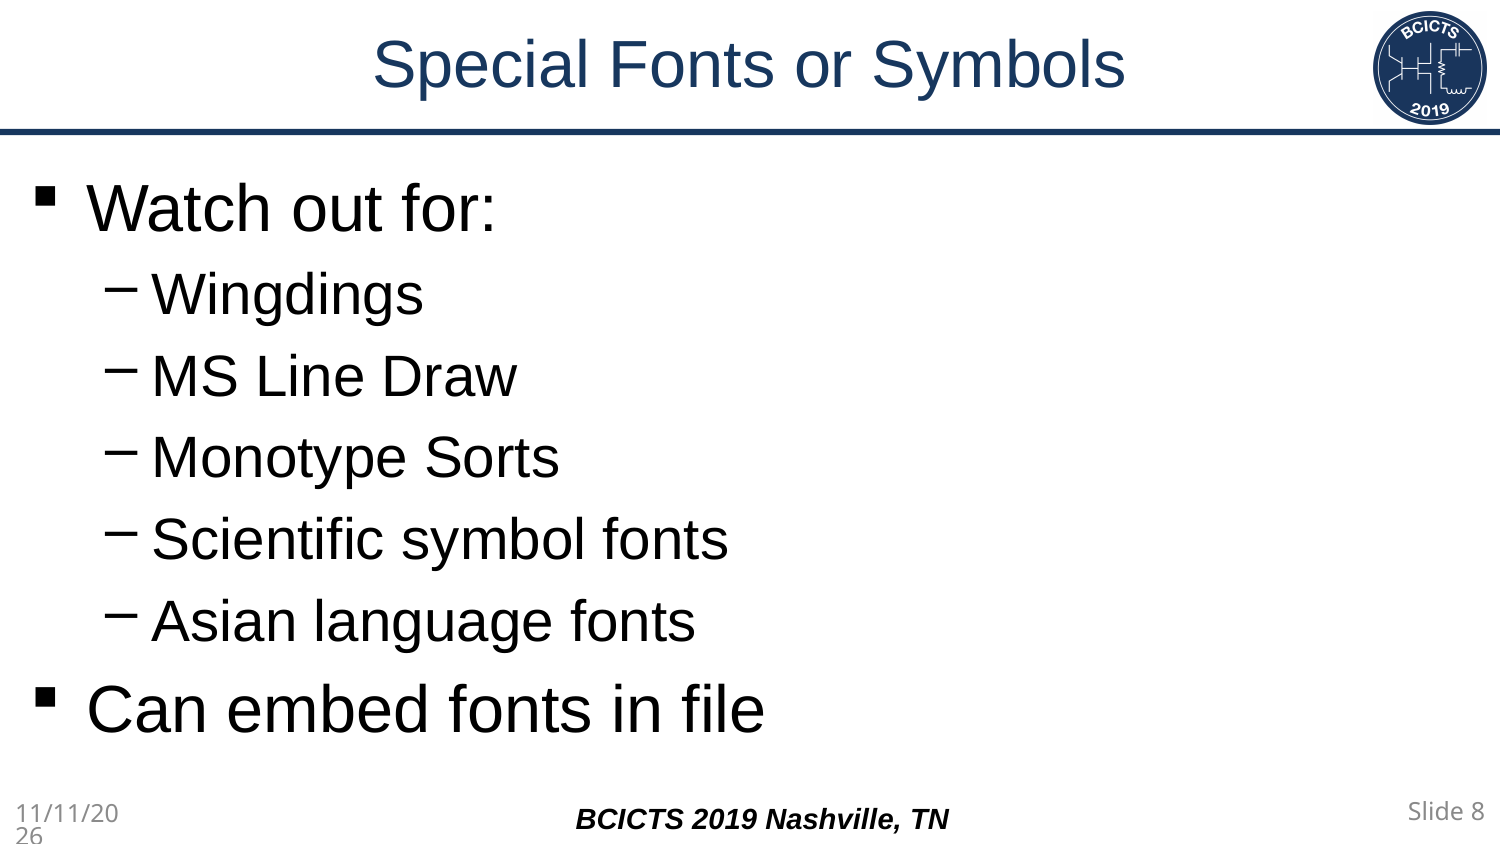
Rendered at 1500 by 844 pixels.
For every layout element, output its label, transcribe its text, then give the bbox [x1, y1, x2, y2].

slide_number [0, 783, 146, 844]
picture [1373, 11, 1487, 125]
slide_number Slide 8 [1357, 781, 1500, 842]
title Special Fonts or Symbols [14, 5, 1486, 116]
list Watch out for: Wingdings MS Line Draw Monotype Sorts Scientific symbol fonts Asian language fonts Can embed fonts in file [14, 156, 1486, 799]
